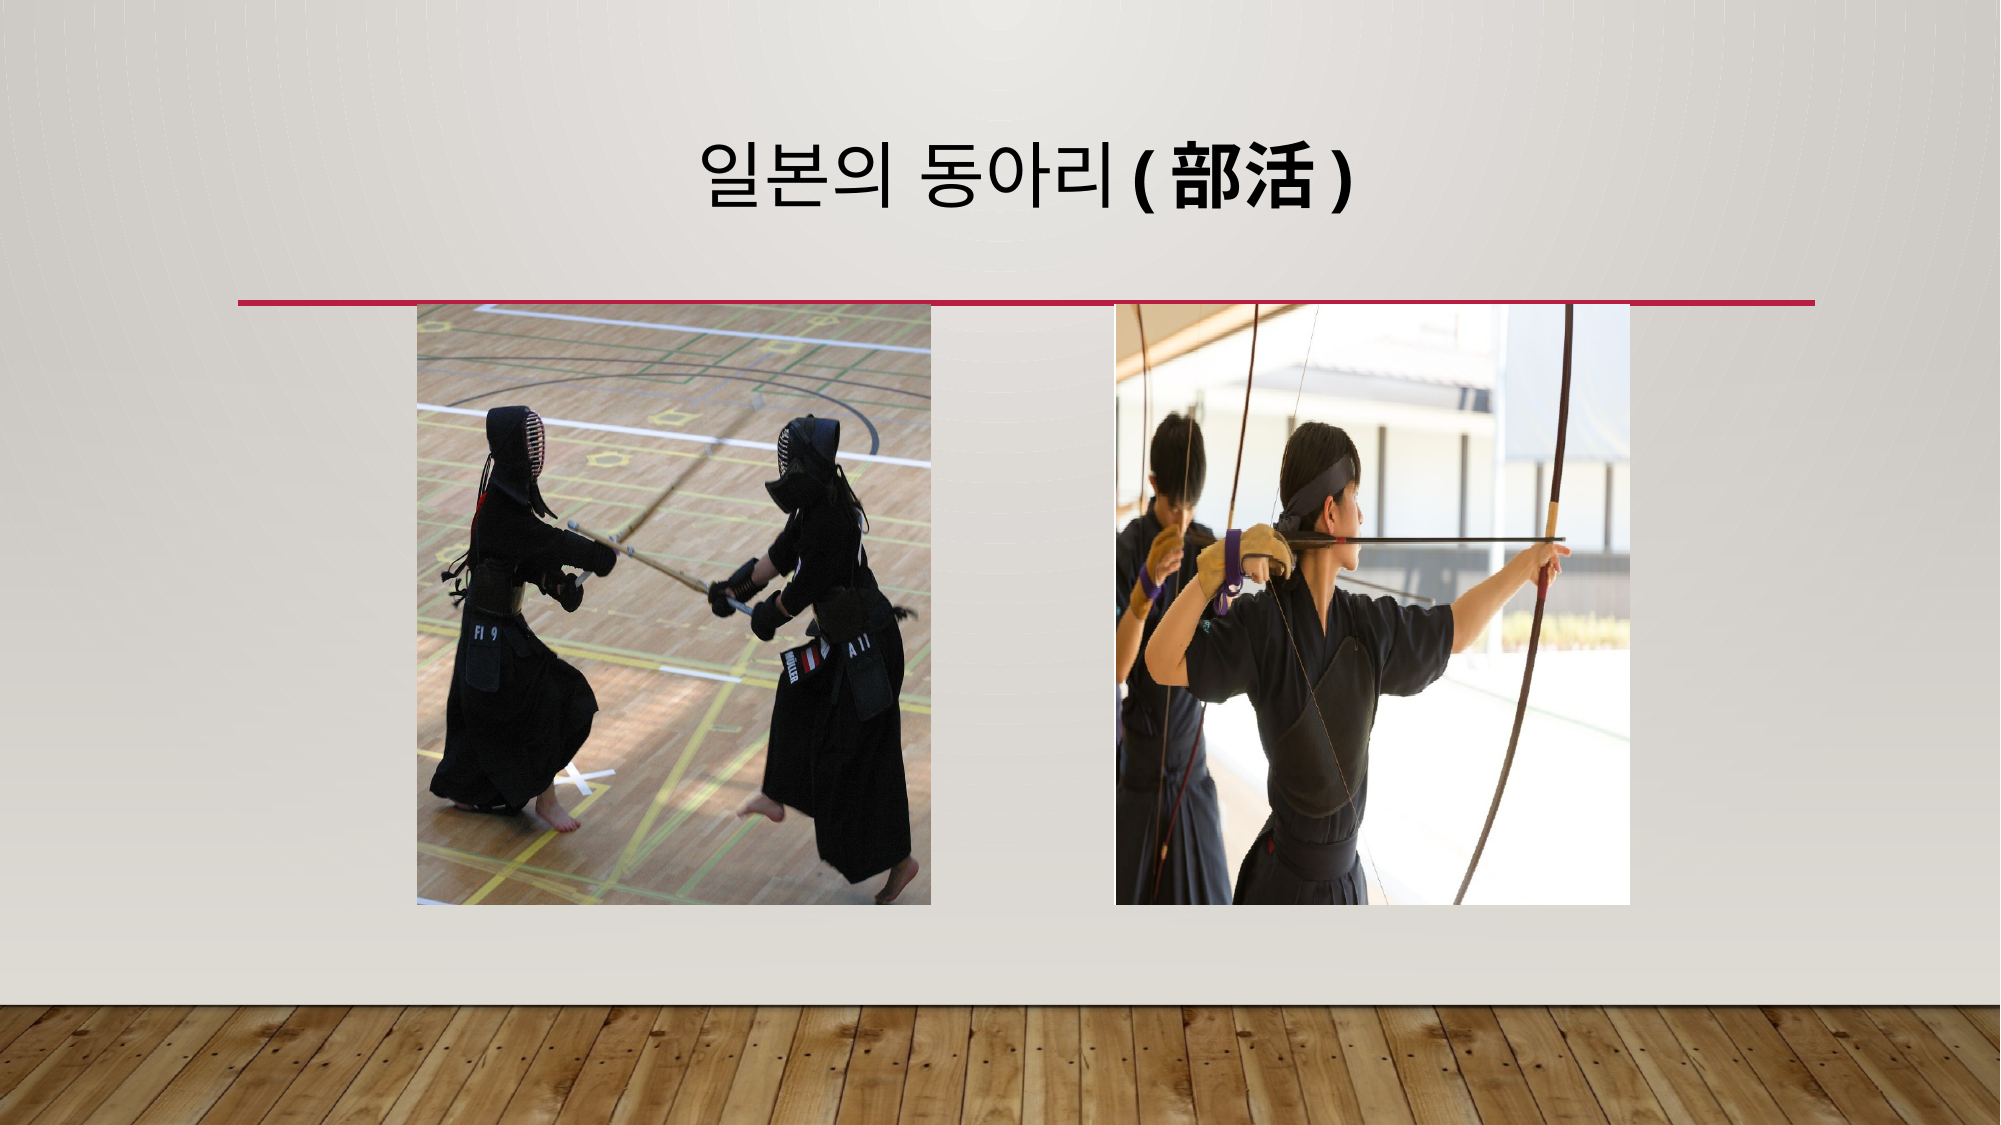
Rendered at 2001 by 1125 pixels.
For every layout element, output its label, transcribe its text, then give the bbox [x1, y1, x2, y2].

picture [0, 1005, 2000, 1125]
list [417, 303, 931, 905]
title 일본의 동아리(部活) [238, 131, 1814, 305]
picture [1113, 303, 1630, 905]
